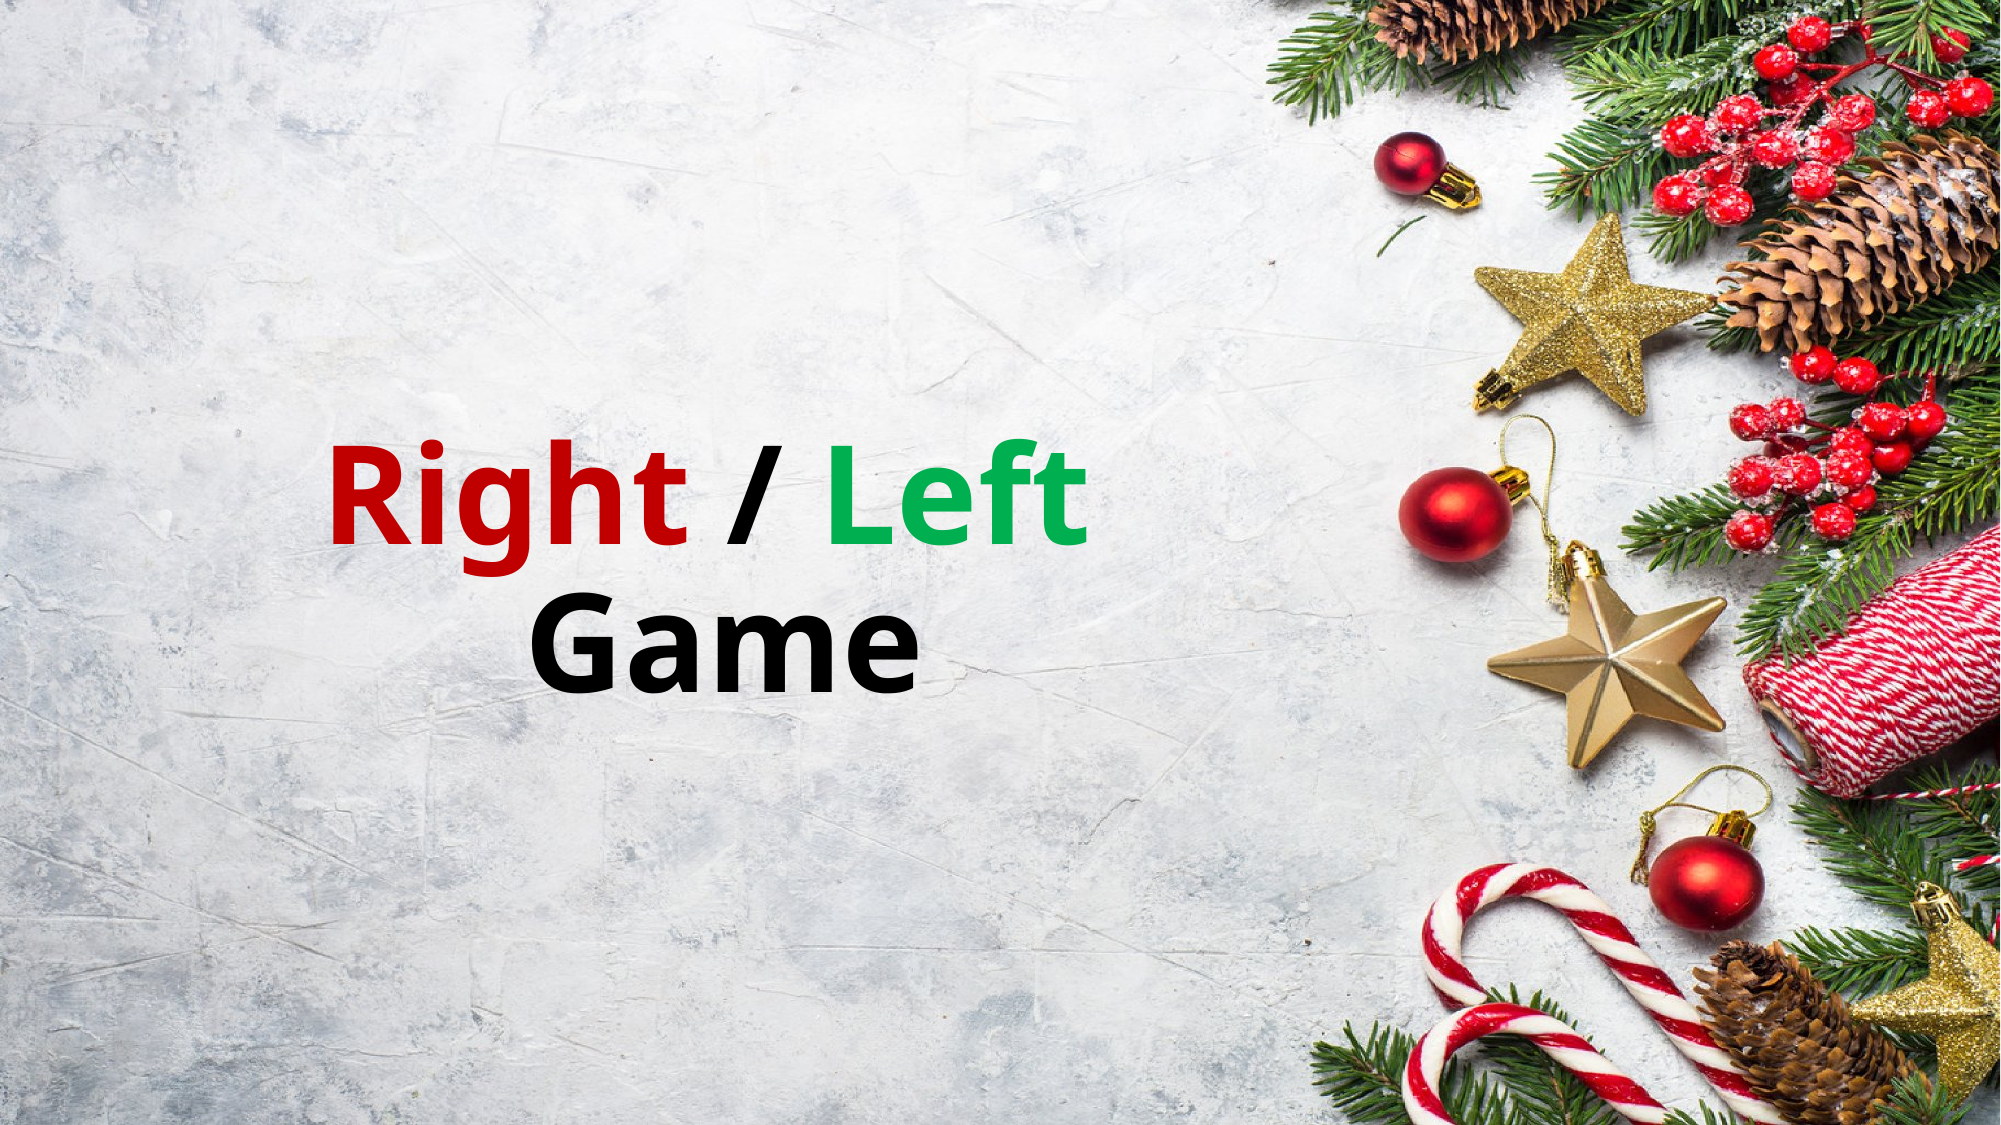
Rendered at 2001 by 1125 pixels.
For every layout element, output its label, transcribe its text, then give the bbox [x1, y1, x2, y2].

picture [0, 0, 2001, 1125]
title Right / Left Game [85, 358, 1327, 790]
